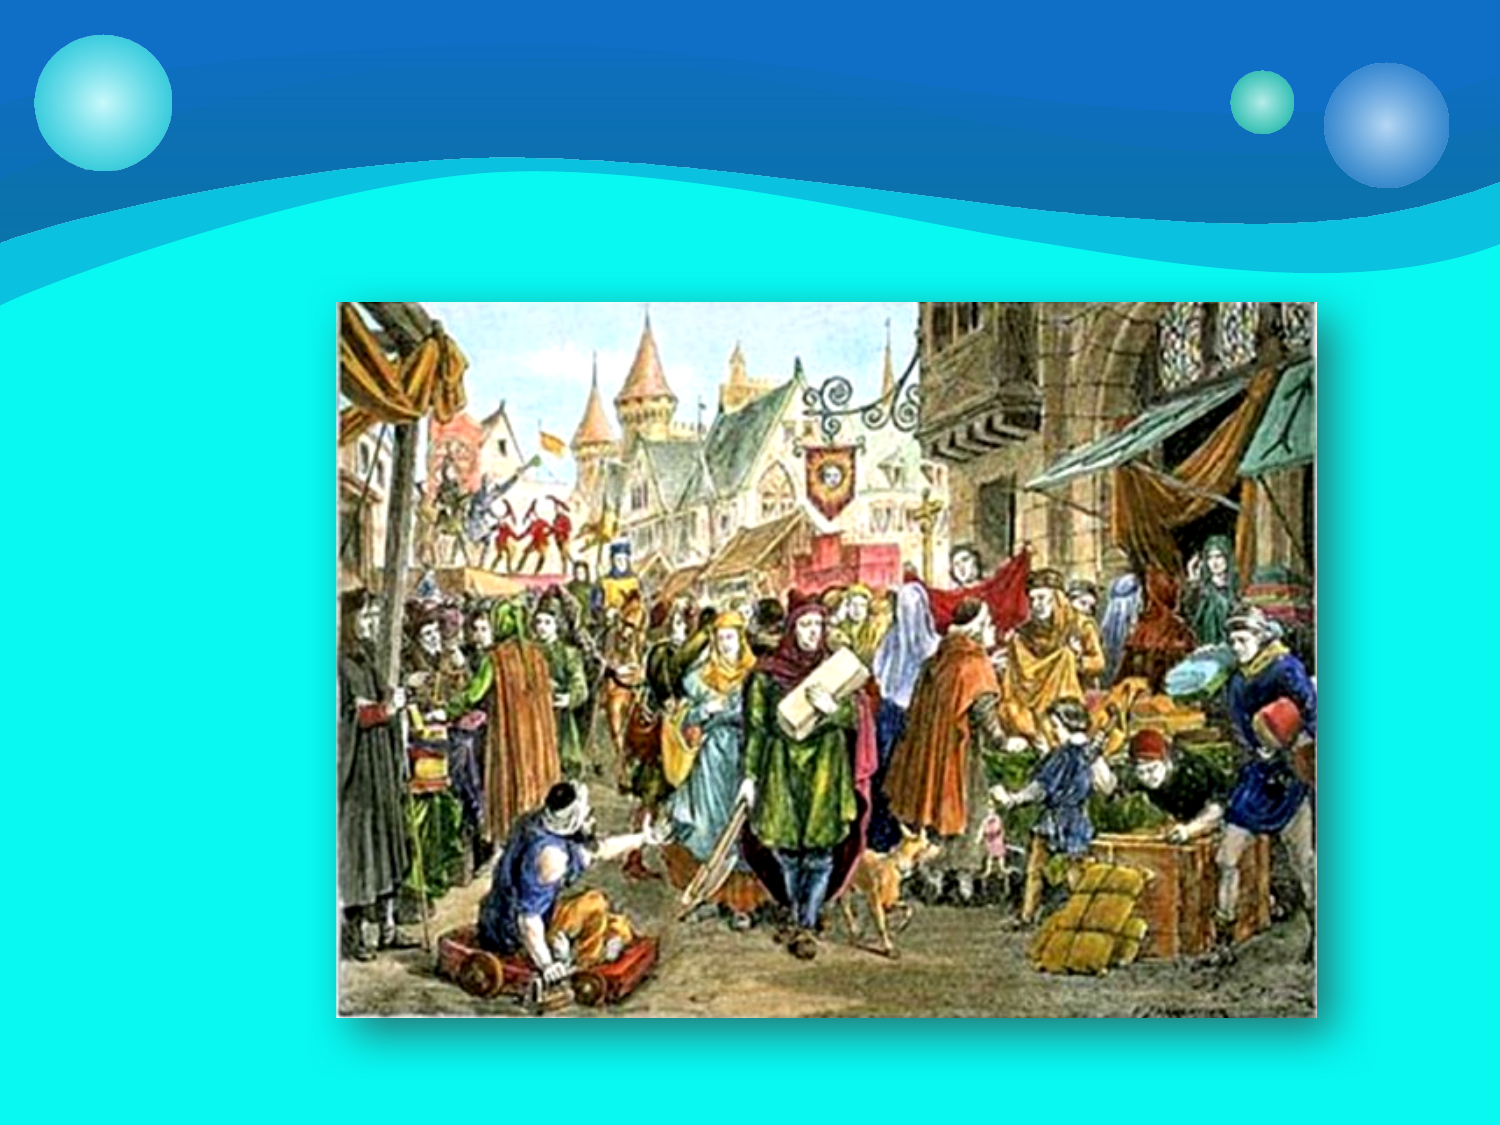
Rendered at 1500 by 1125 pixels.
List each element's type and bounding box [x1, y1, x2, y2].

picture [336, 302, 1318, 1019]
